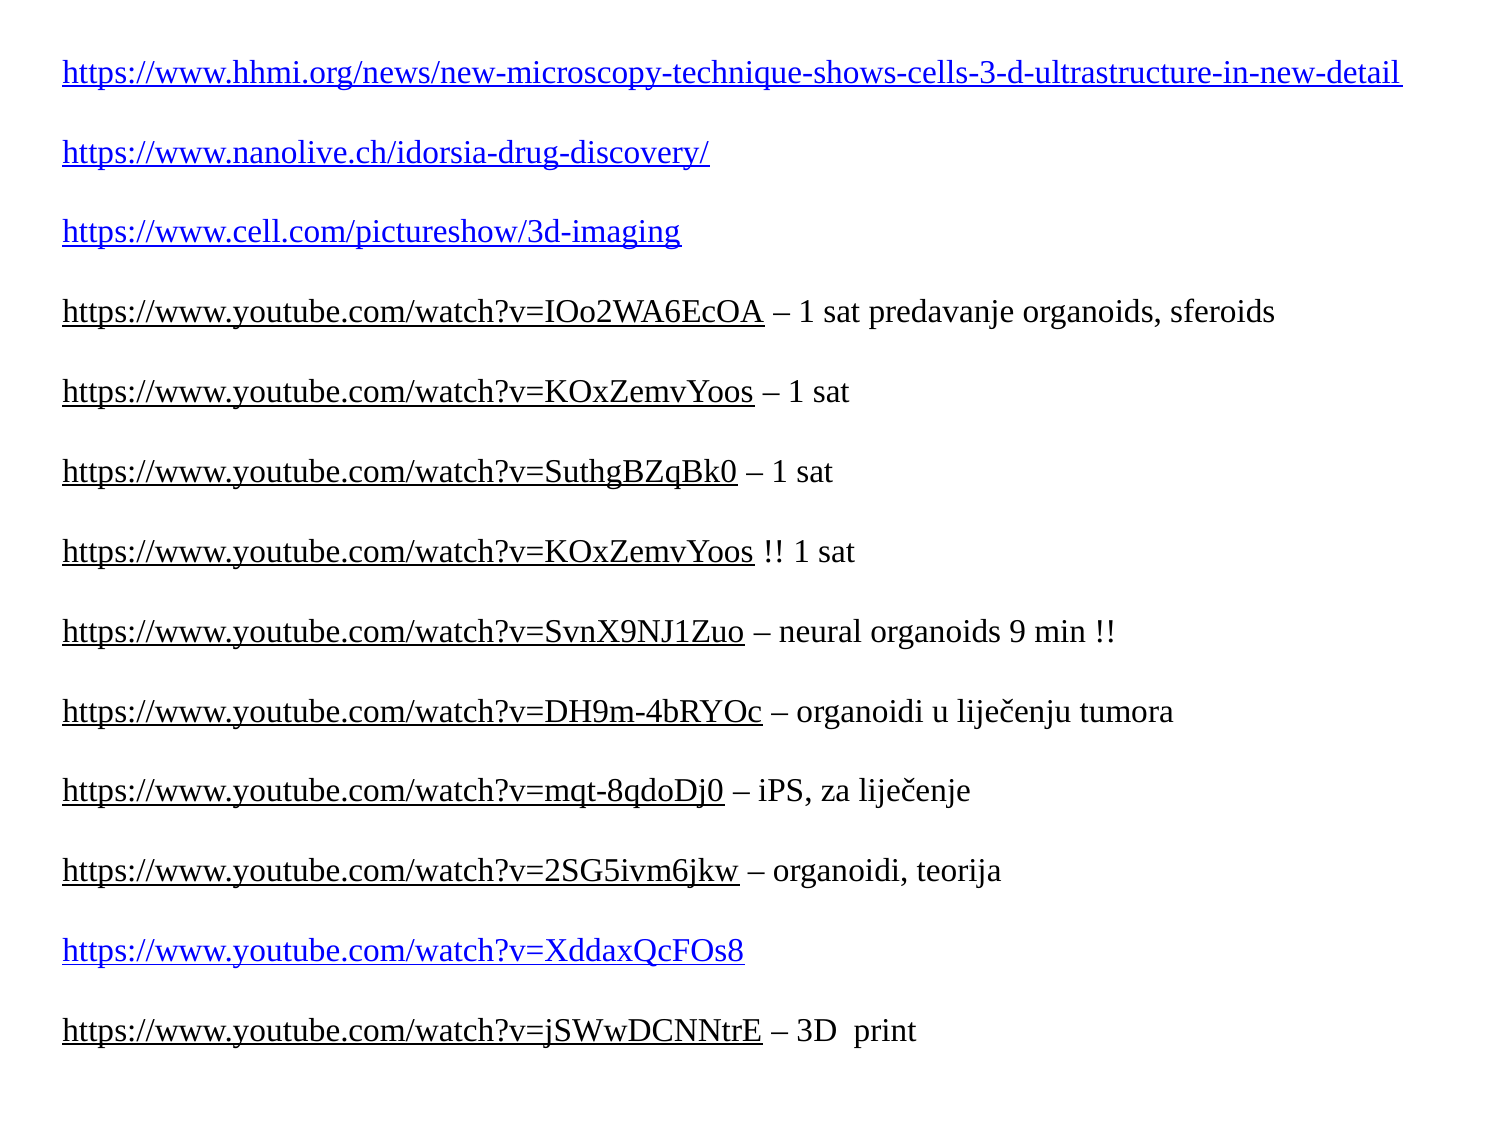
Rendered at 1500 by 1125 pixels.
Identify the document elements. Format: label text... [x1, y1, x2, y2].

text_box https://www.hhmi.org/news/new-microscopy-technique-shows-cells-3-d-ultrastructure-in-new-detail https://www.nanolive.ch/idorsia-drug-discovery/ https://www.cell.com/pictureshow/3d-imaging https://www.youtube.com/watch?v=IOo2WA6EcOA – 1 sat predavanje organoids, sferoids https://www.youtube.com/watch?v=KOxZemvYoos – 1 sat https://www.youtube.com/watch?v=SuthgBZqBk0 – 1 sat https://www.youtube.com/watch?v=KOxZemvYoos !! 1 sat https://www.youtube.com/watch?v=SvnX9NJ1Zuo – neural organoids 9 min !! https://www.youtube.com/watch?v=DH9m-4bRYOc – organoidi u liječenju tumora https://www.youtube.com/watch?v=mqt-8qdoDj0 – iPS, za liječenje https://www.youtube.com/watch?v=2SG5ivm6jkw – organoidi, teorija https://www.youtube.com/watch?v=XddaxQcFOs8 https://www.youtube.com/watch?v=jSWwDCNNtrE – 3D print [47, 42, 1418, 1125]
